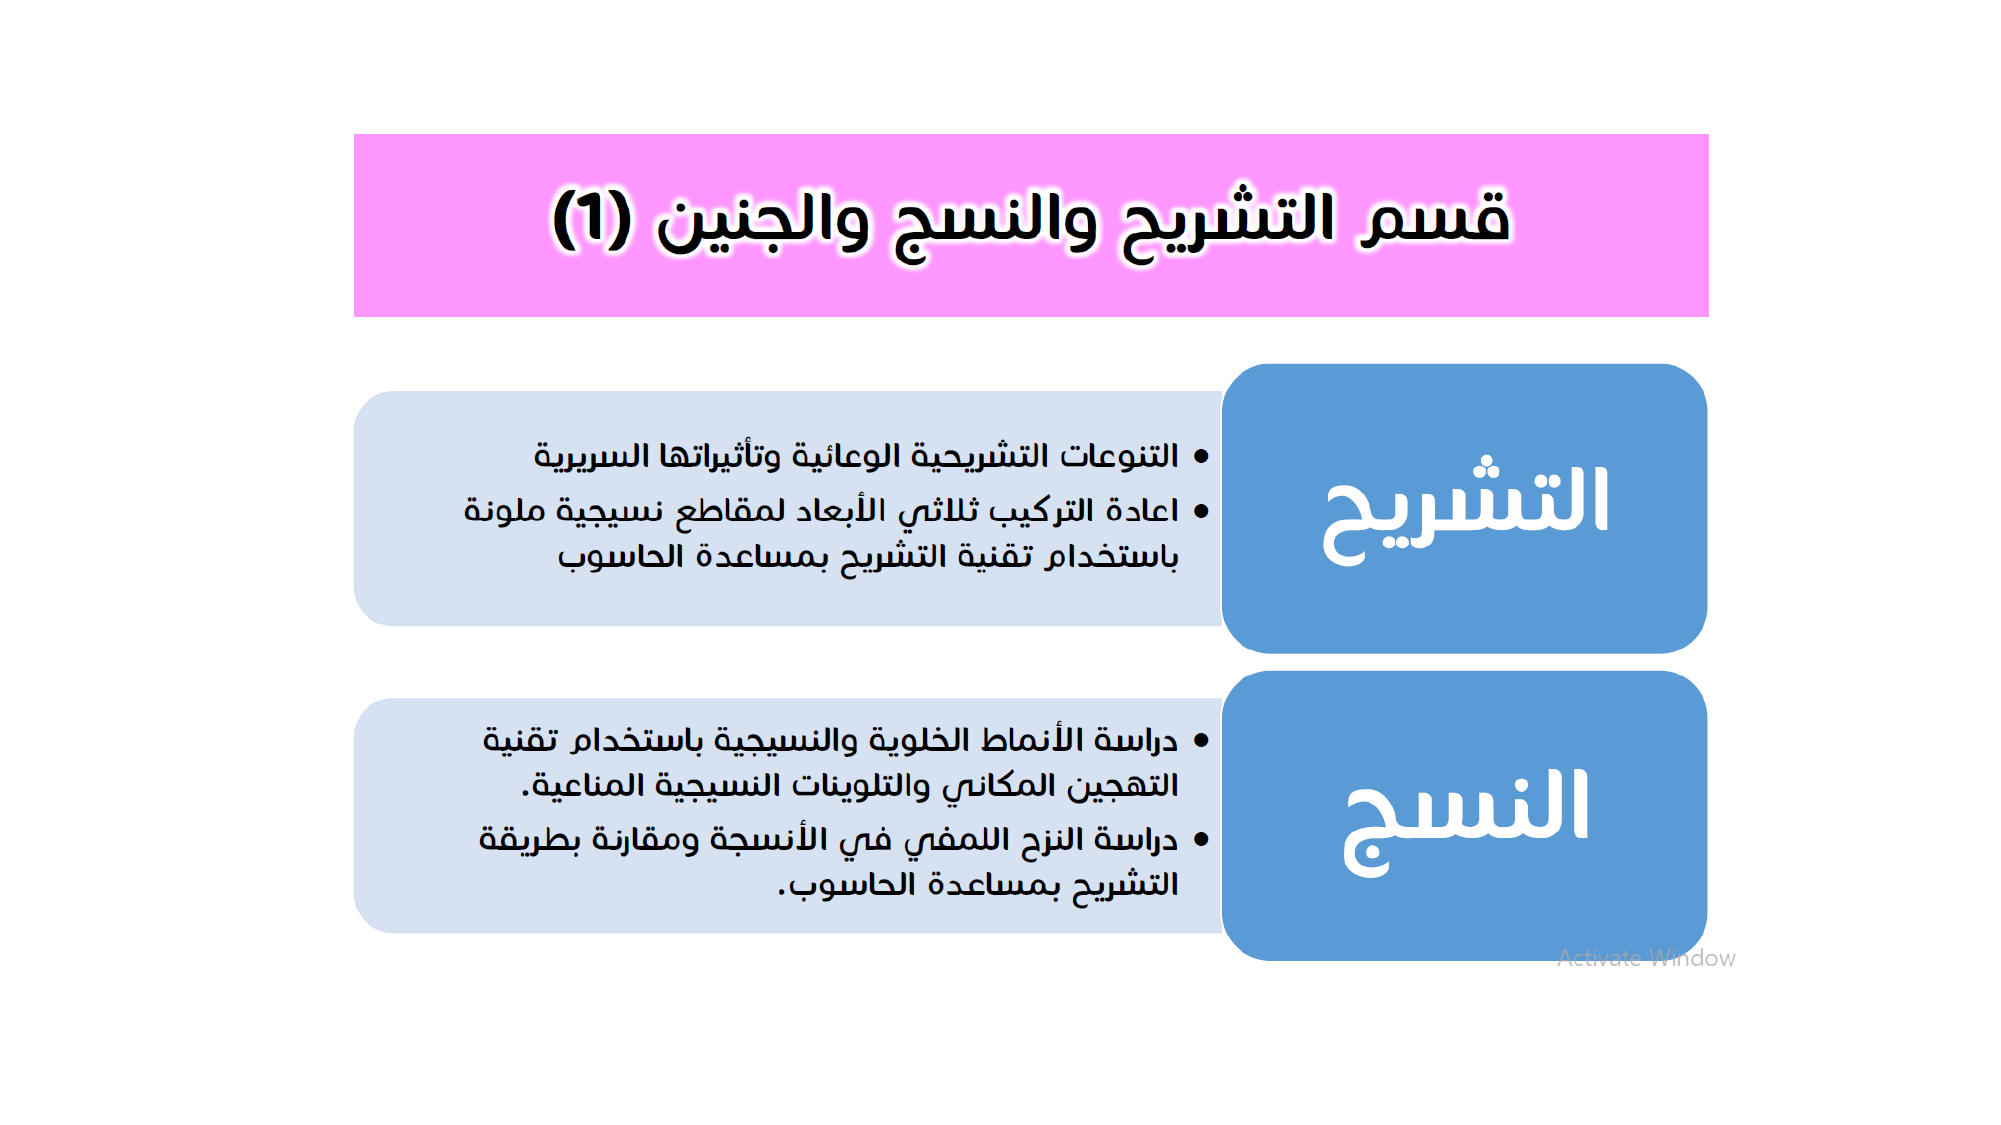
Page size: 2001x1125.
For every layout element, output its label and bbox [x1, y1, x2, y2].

picture [340, 121, 1737, 971]
